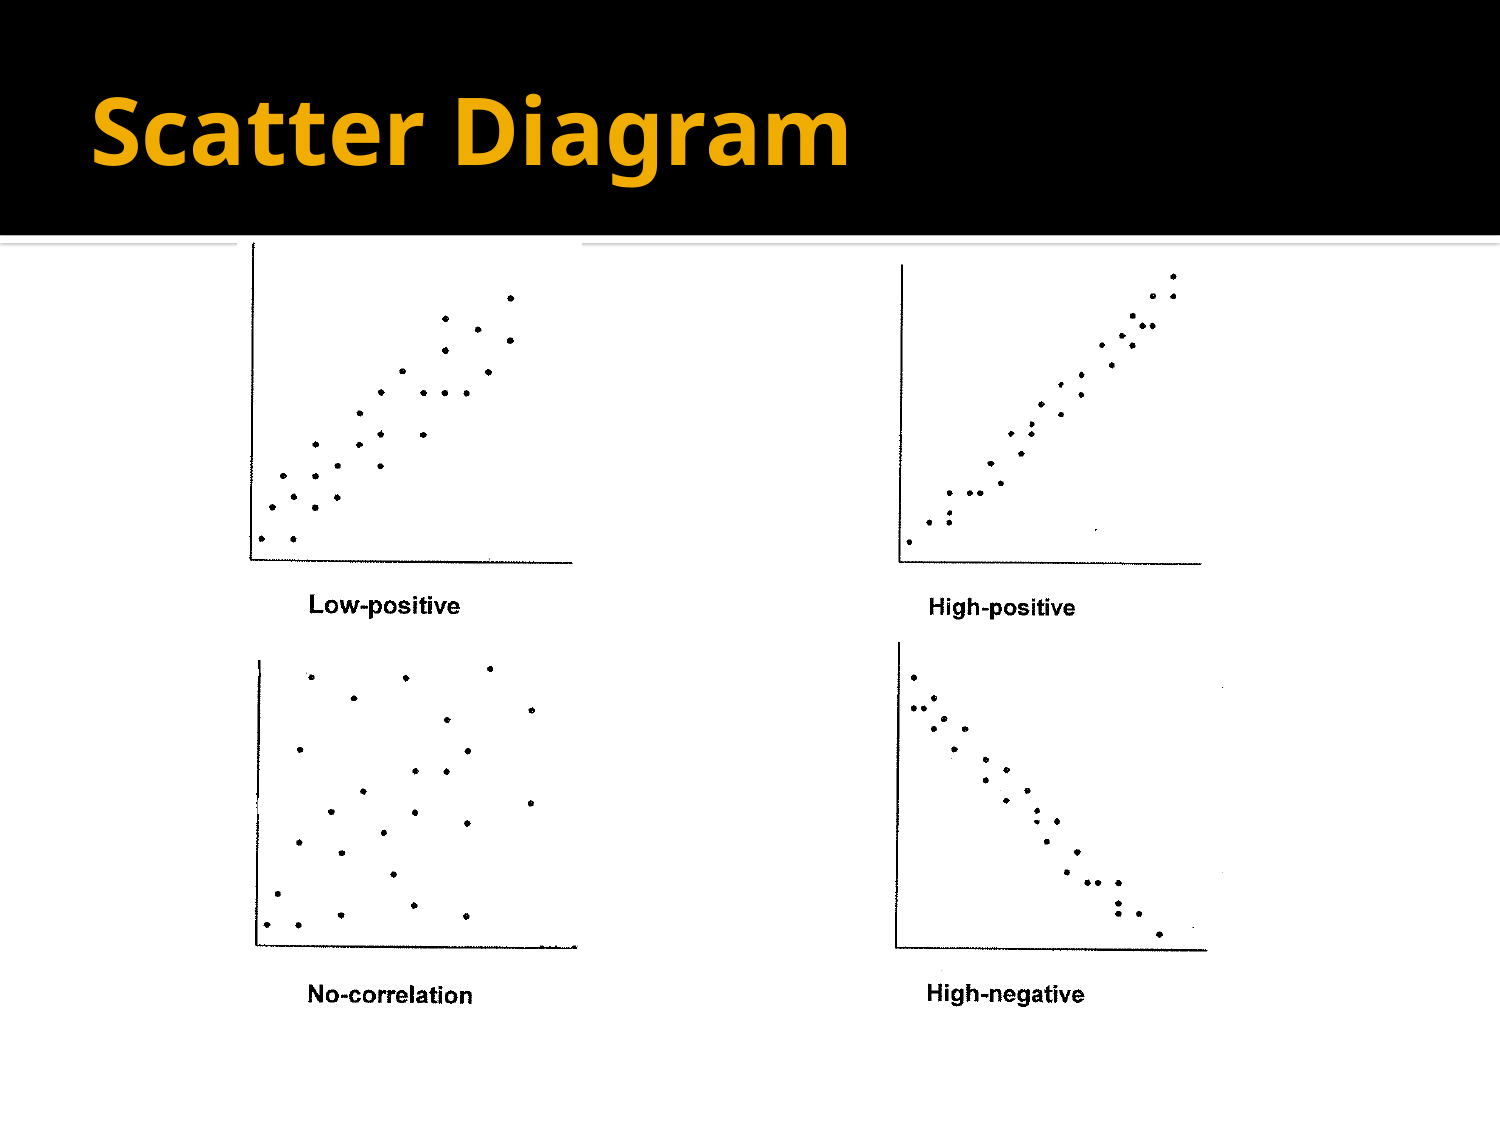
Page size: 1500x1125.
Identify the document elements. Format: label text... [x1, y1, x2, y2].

picture [237, 237, 582, 625]
title Scatter Diagram [75, 24, 1425, 231]
picture [887, 635, 1225, 1013]
picture [242, 649, 588, 1013]
picture [887, 256, 1220, 633]
